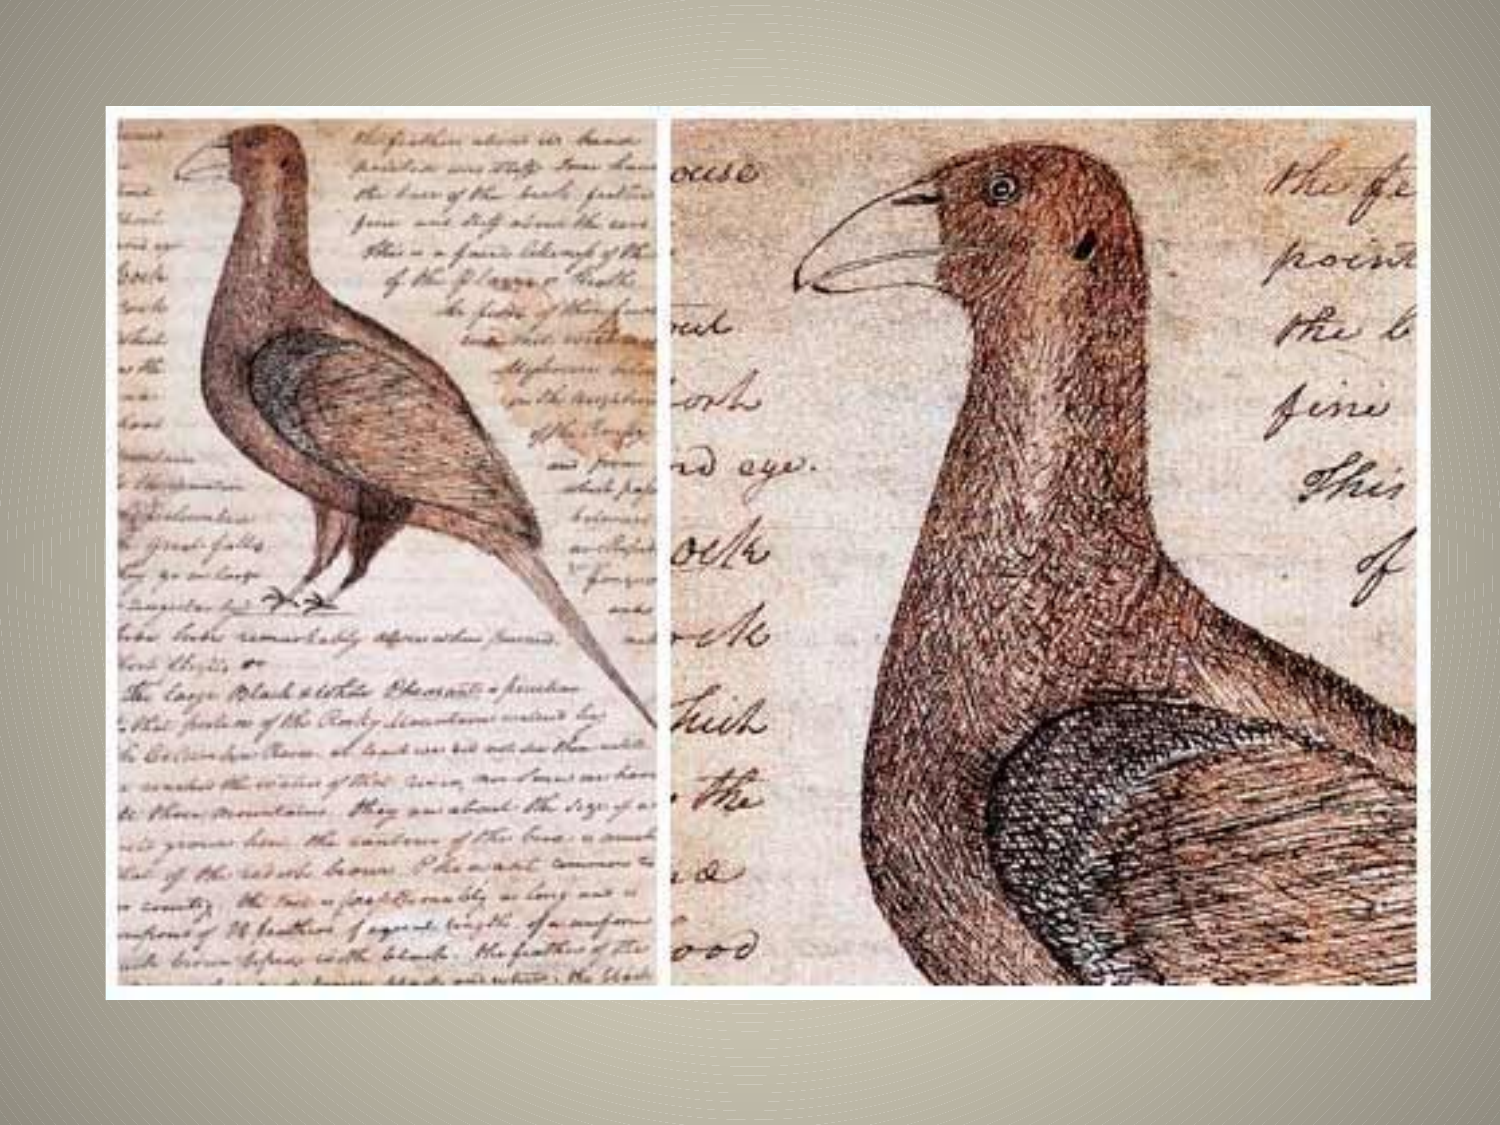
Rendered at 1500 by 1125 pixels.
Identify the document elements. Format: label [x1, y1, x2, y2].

text_box [105, 106, 1431, 1000]
